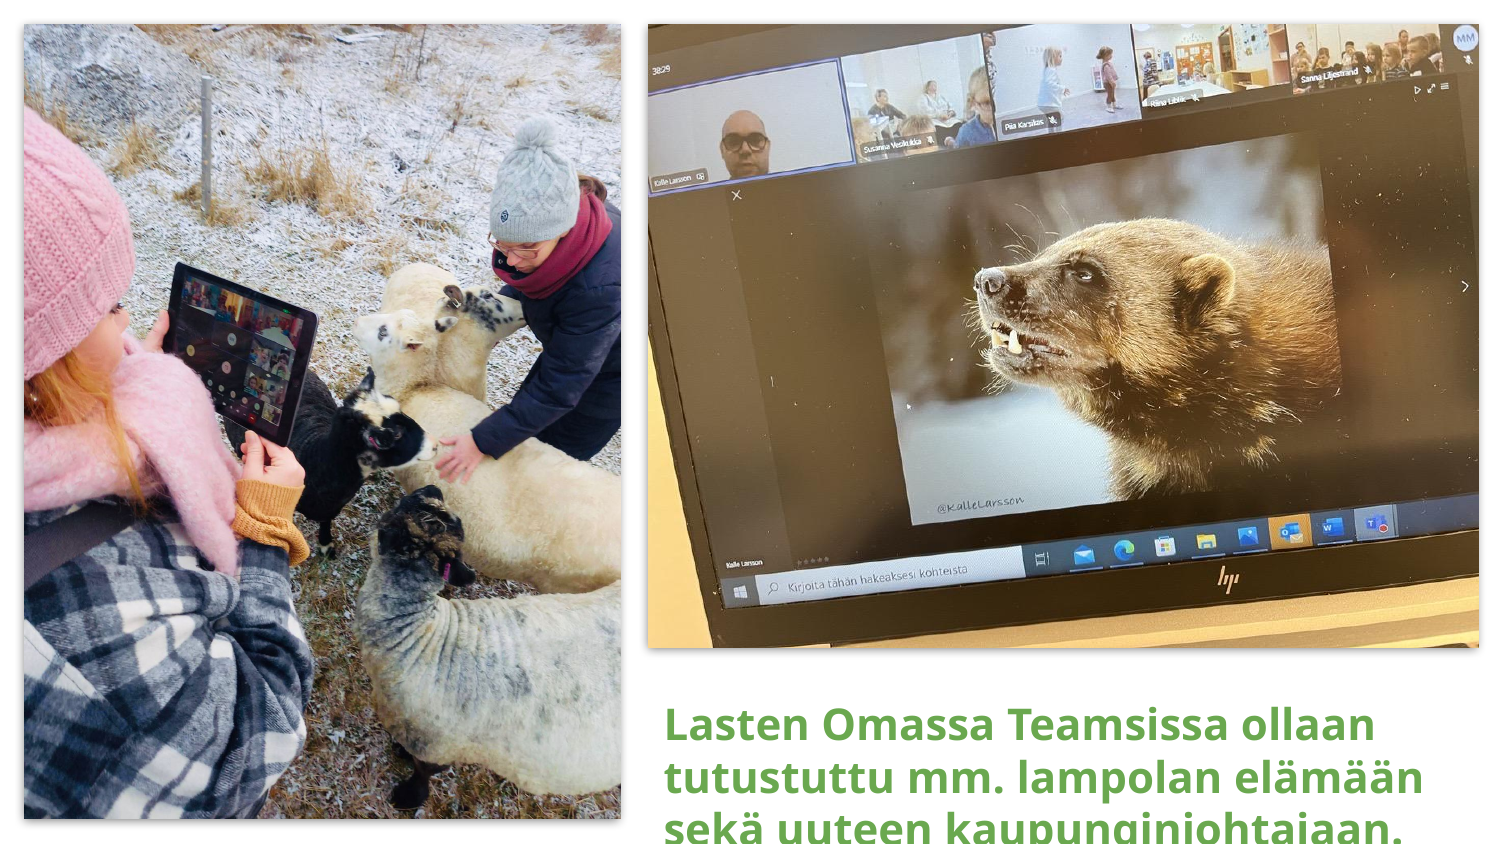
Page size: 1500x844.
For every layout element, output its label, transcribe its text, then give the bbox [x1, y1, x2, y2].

picture [24, 24, 621, 819]
text_box Lasten Omassa Teamsissa ollaan tutustuttu mm. lampolan elämään sekä uuteen kaupunginjohtajaan. [648, 681, 1453, 844]
picture [648, 24, 1479, 648]
